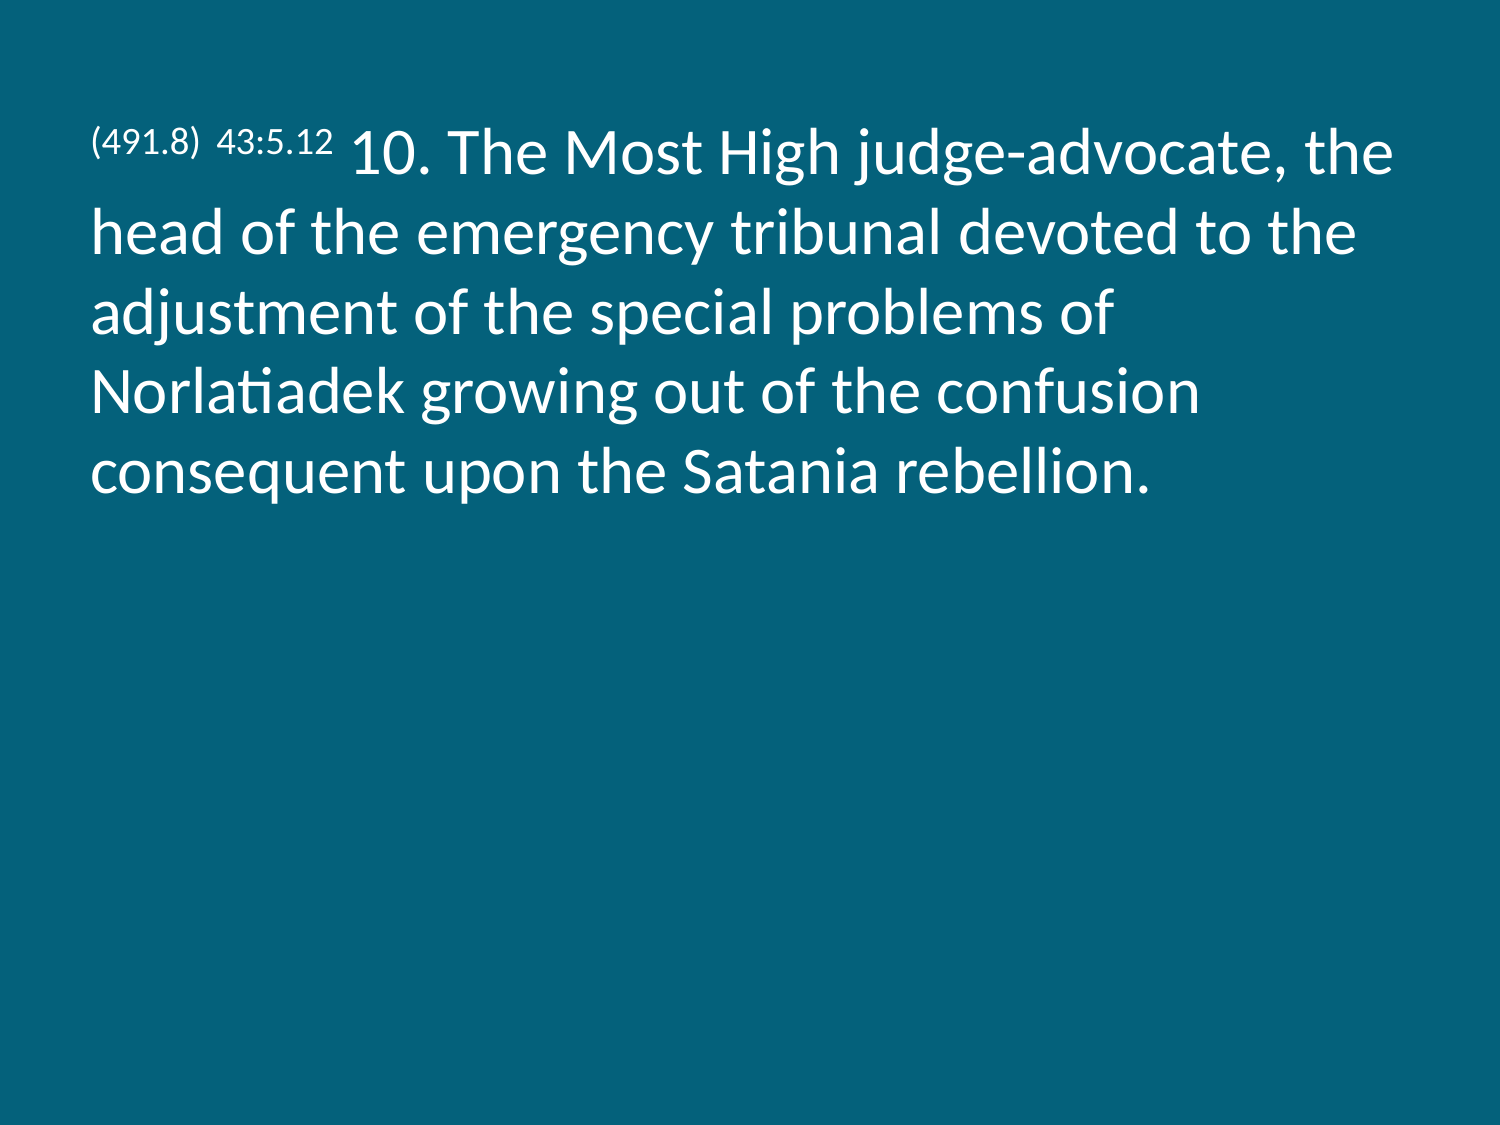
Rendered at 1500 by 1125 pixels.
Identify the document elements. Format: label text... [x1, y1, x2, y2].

list (491.8) 43:5.12 10. The Most High judge-advocate, the head of the emergency tribunal devoted to the adjustment of the special problems of Norlatiadek growing out of the confusion consequent upon the Satania rebellion. [75, 99, 1425, 1005]
